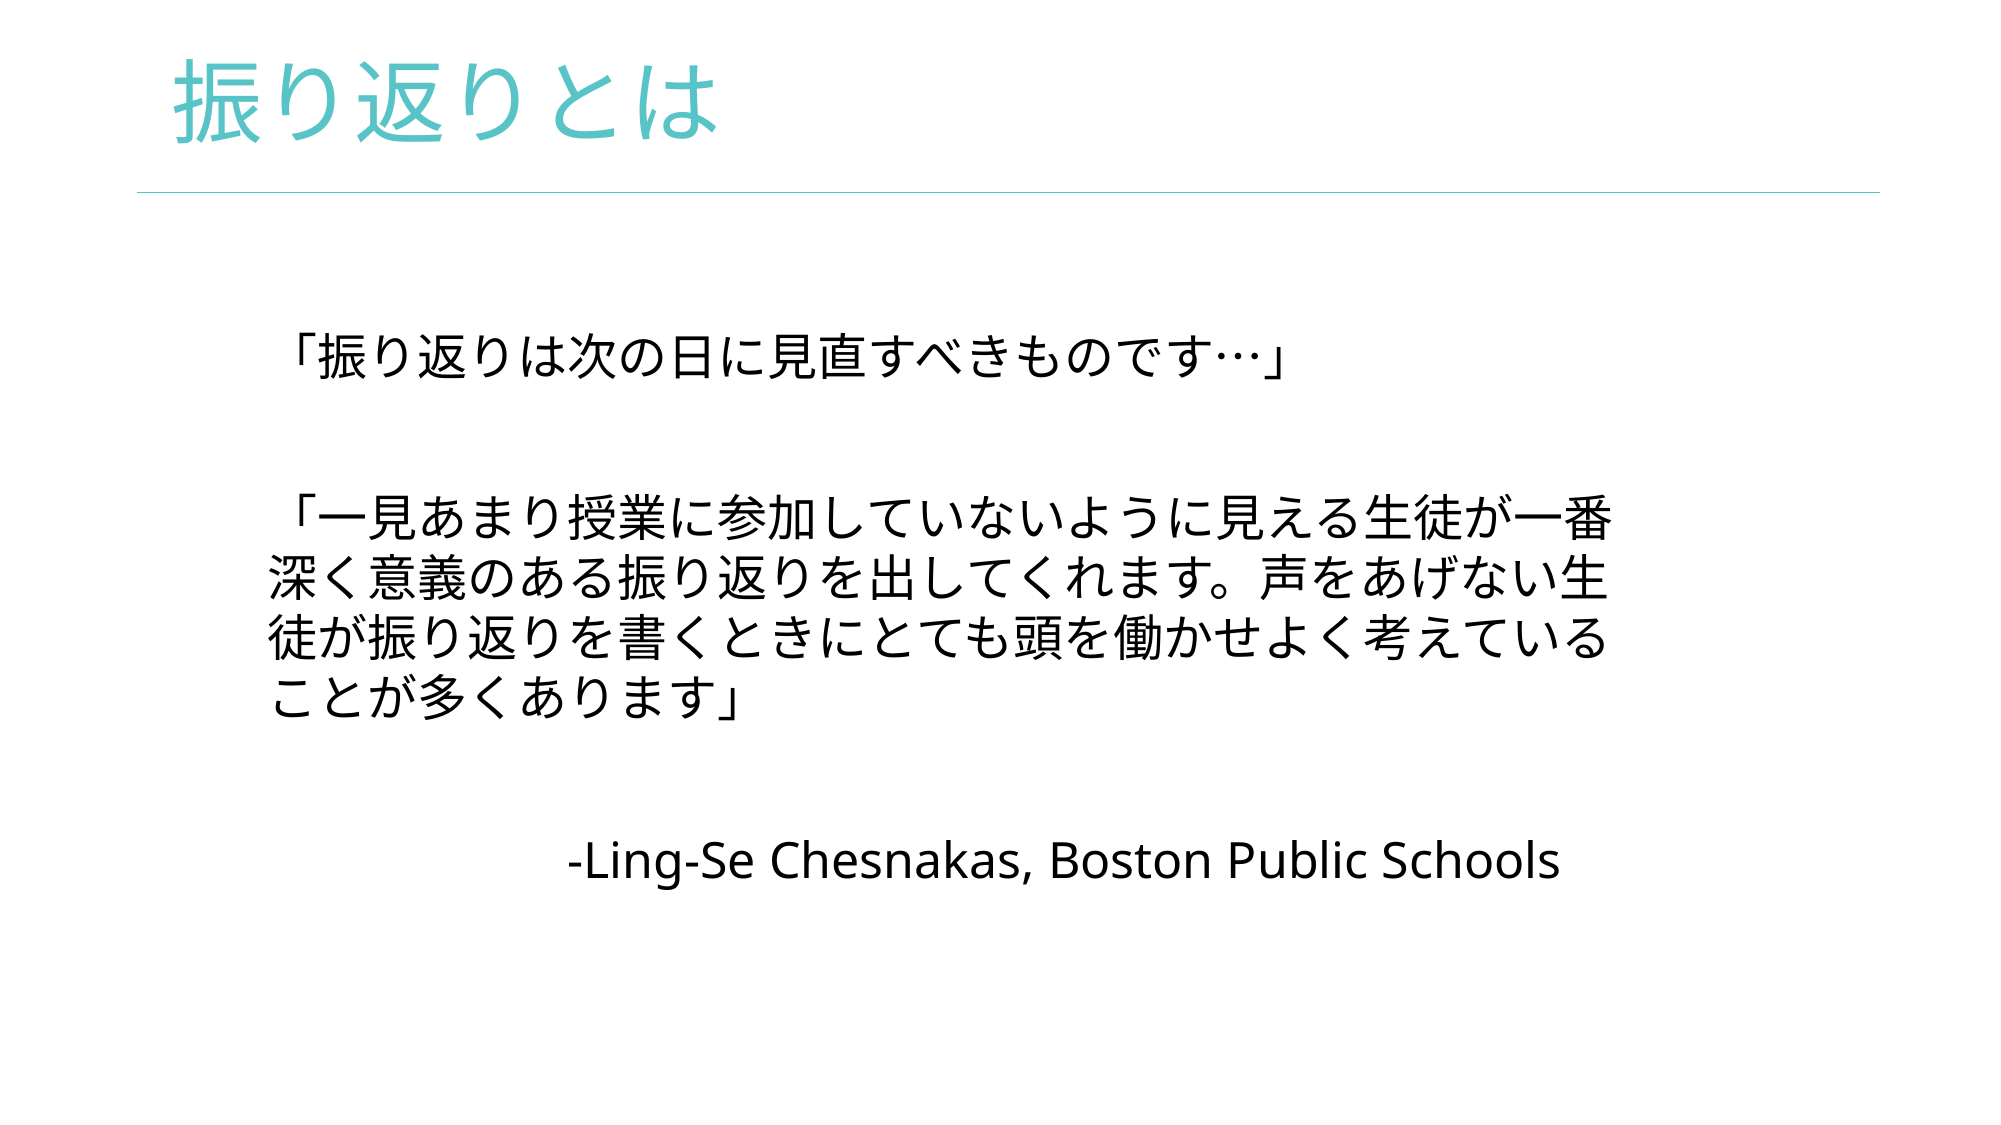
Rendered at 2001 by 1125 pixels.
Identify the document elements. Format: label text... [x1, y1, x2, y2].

title 振り返りとは [155, 37, 1881, 209]
list 「振り返りは次の日に見直すべきものです…」 「一見あまり授業に参加していないように見える生徒が一番深く意義のある振り返りを出してくれます。声をあげない生徒が振り返りを書くときにとても頭を働かせよく考えていることが多くあります」 -Ling-Se Chesnakas, Boston Public Schools [252, 317, 1656, 998]
